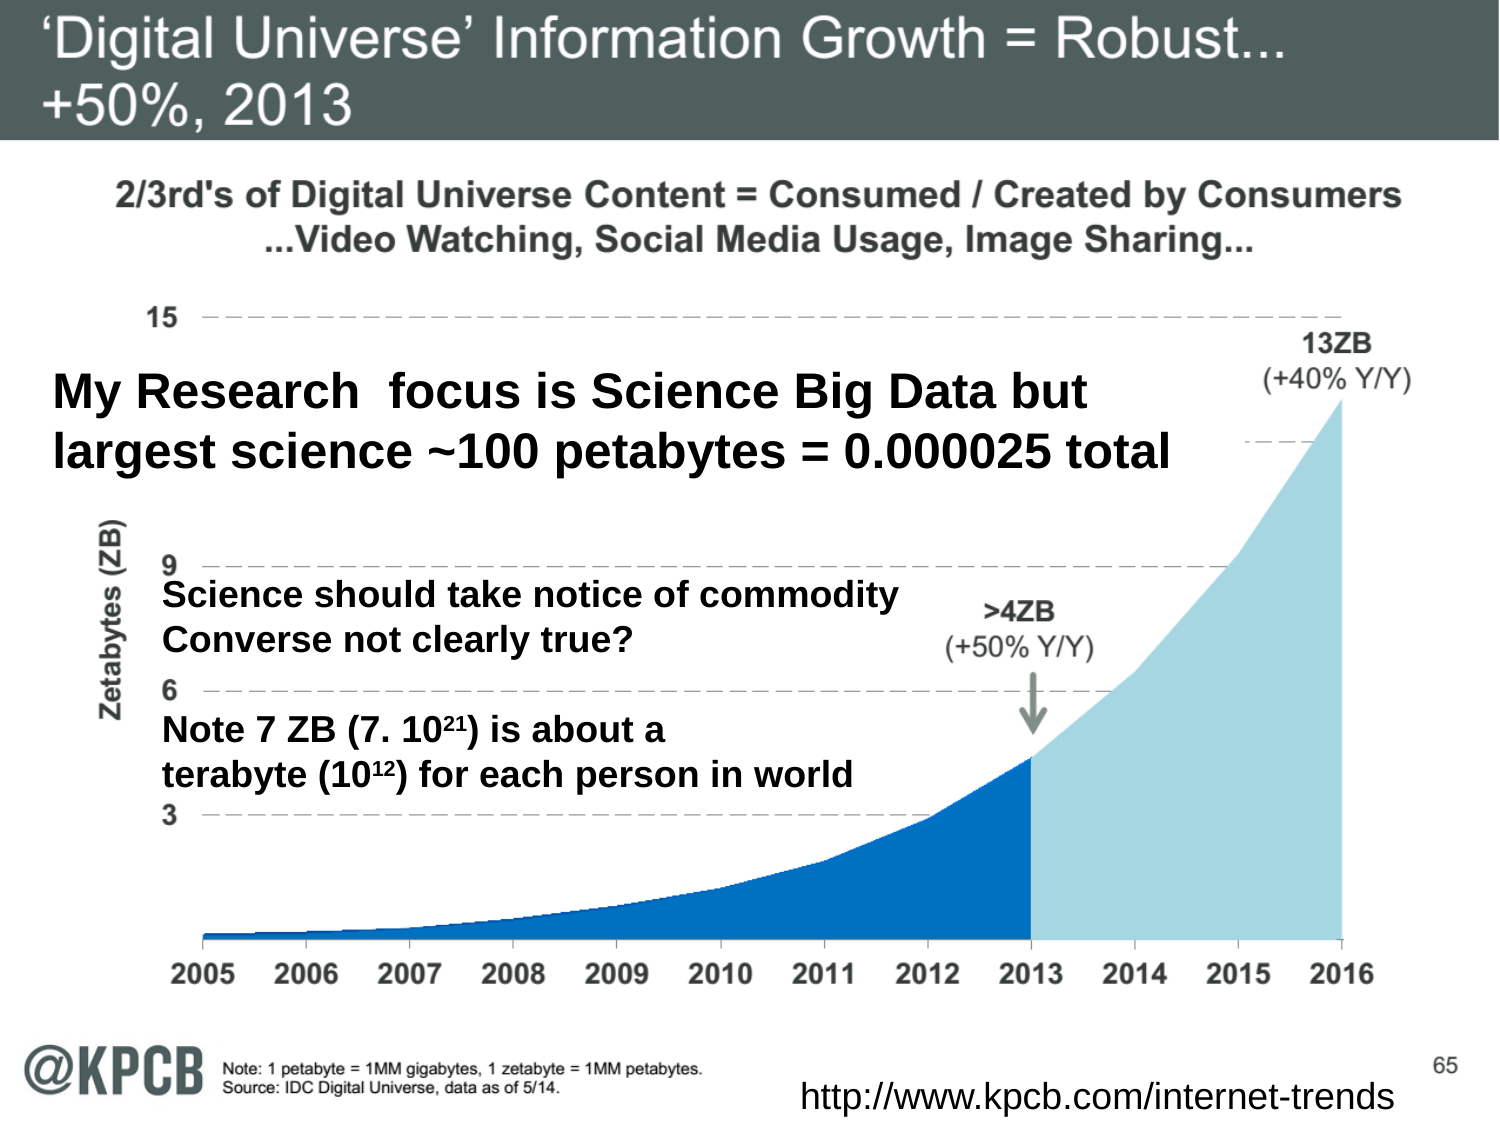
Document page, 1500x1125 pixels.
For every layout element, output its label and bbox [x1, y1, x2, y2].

text_box [0, 0, 1500, 1125]
